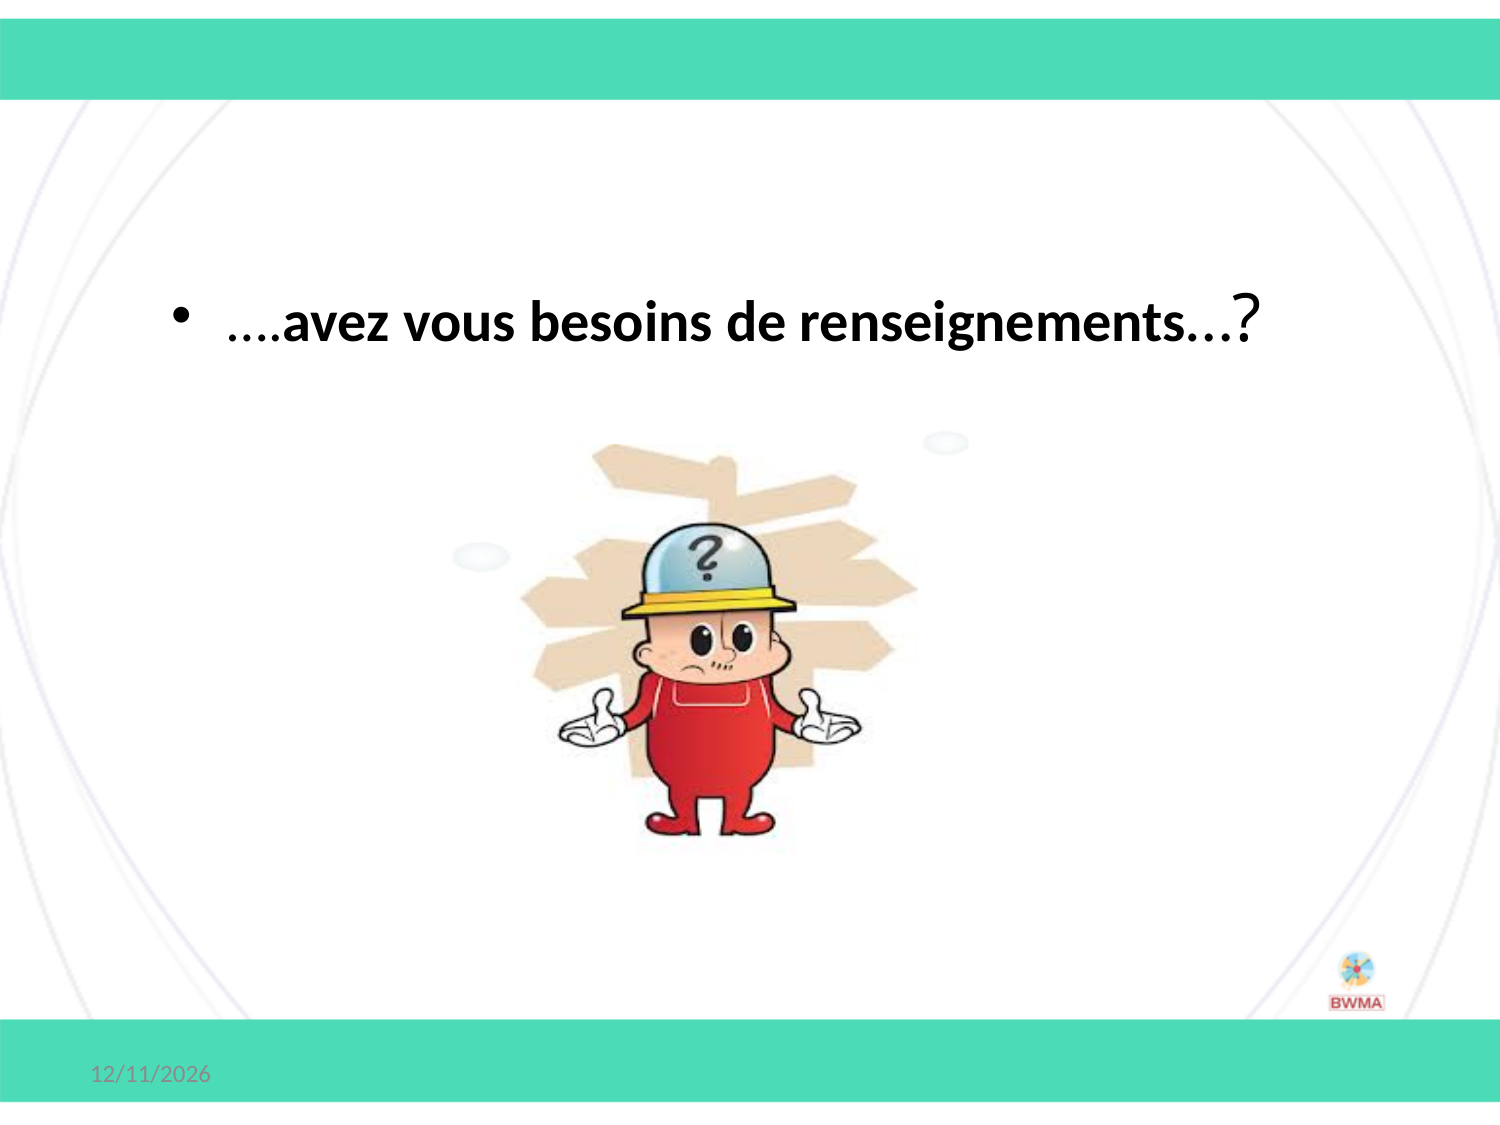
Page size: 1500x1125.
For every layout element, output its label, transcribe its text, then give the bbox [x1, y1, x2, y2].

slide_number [75, 1042, 425, 1103]
picture [515, 444, 918, 859]
text_box Tenir une comptabilité simplifiée [0, 0, 1500, 1125]
list ….avez vous besoins de renseignements…? [41, 267, 1392, 421]
